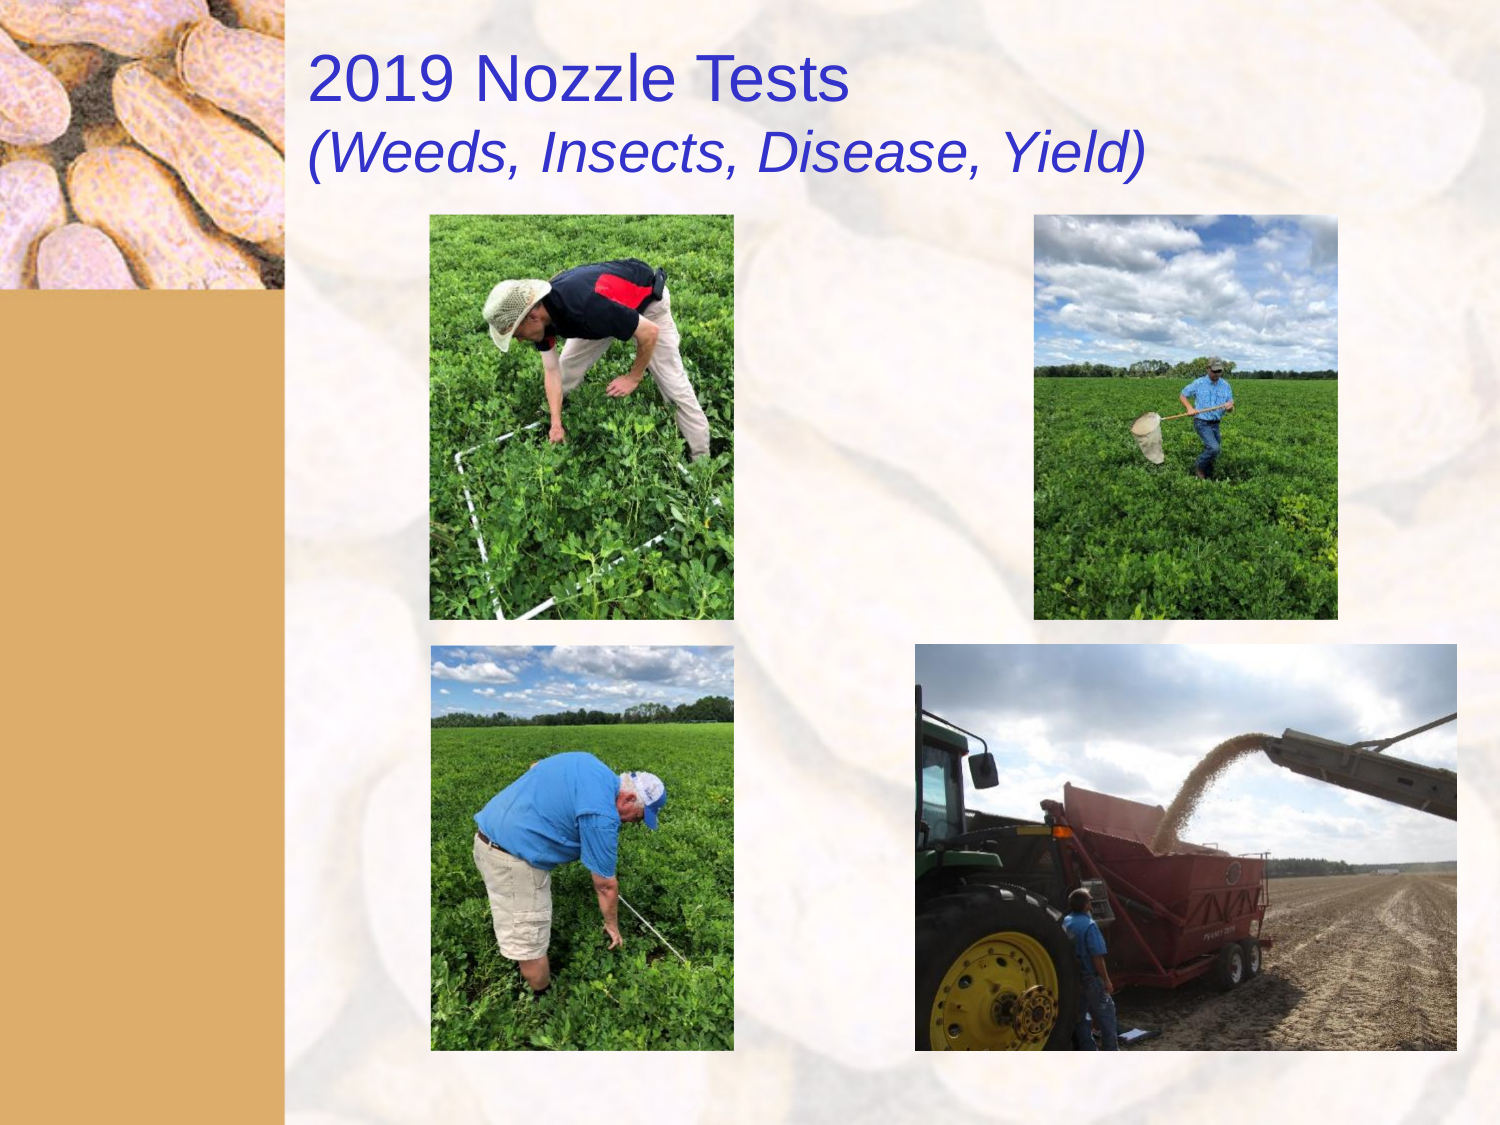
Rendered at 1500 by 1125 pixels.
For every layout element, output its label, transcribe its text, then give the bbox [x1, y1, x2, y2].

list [915, 644, 1457, 1051]
picture [0, 0, 1500, 1125]
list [982, 265, 1389, 570]
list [379, 695, 785, 1001]
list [378, 264, 785, 570]
title 2019 Nozzle Tests (Weeds, Insects, Disease, Yield) [292, 15, 1489, 204]
